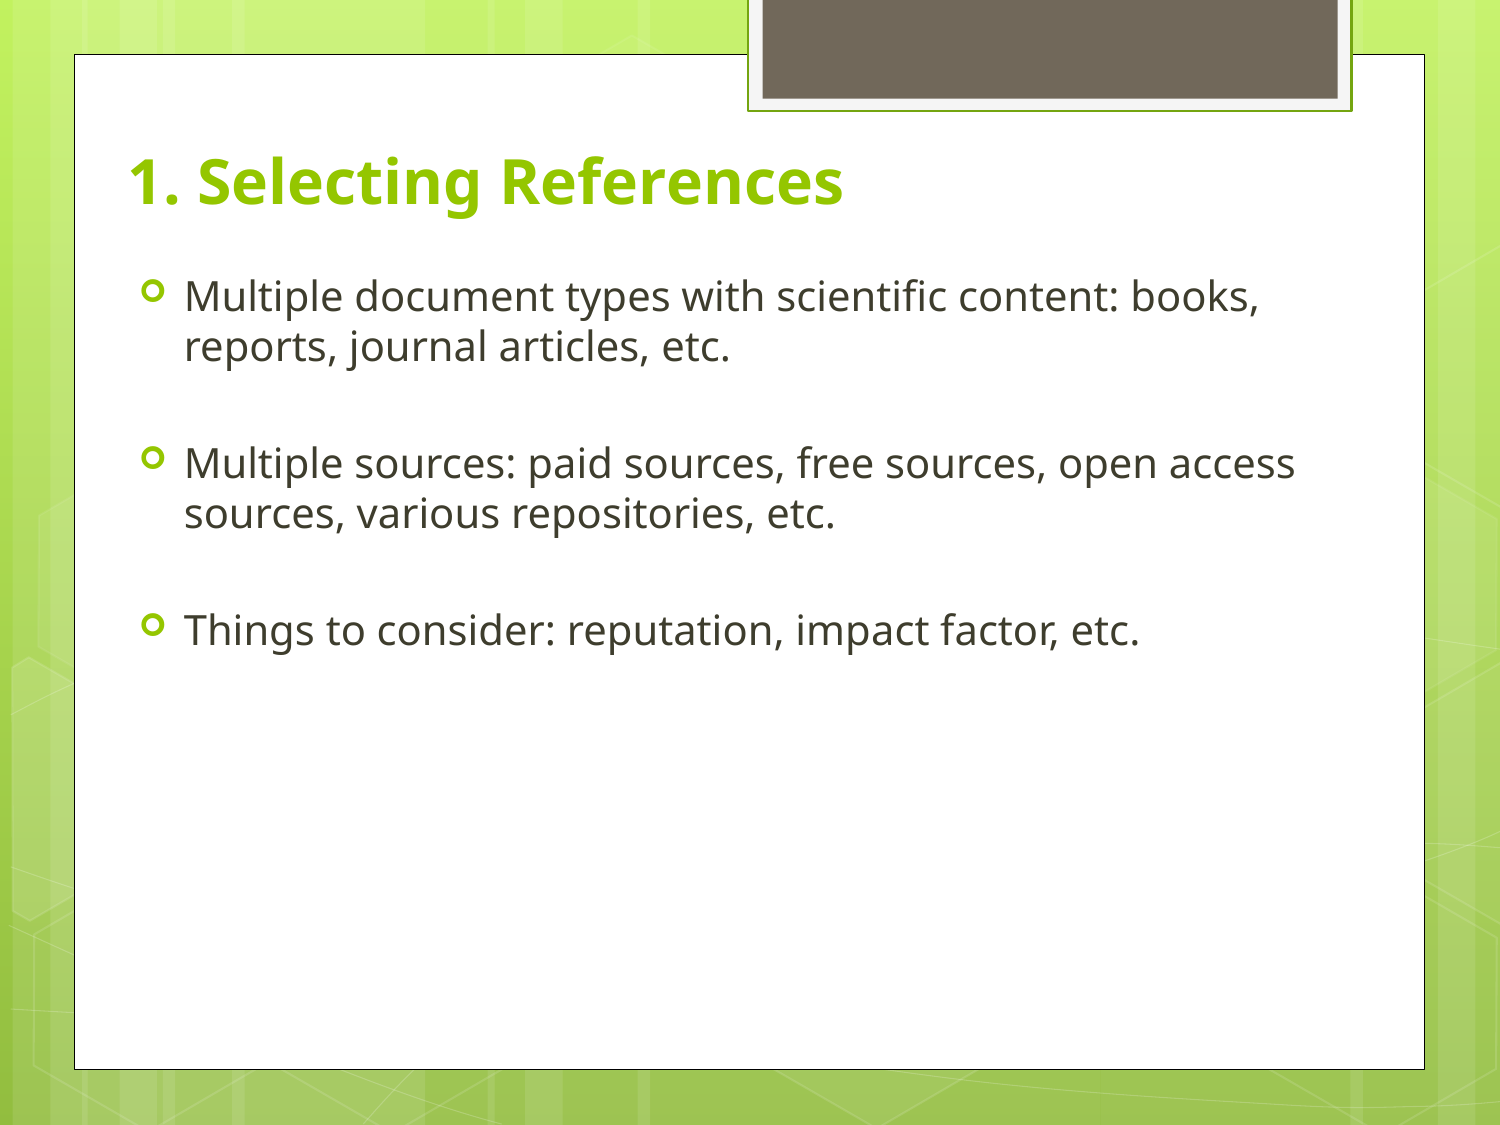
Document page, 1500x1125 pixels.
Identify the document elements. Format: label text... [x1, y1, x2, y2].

list Multiple document types with scientific content: books, reports, journal articles, etc. Multiple sources: paid sources, free sources, open access sources, various repositories, etc. Things to consider: reputation, impact factor, etc. [112, 262, 1350, 1038]
title 1. Selecting References [112, 99, 1350, 225]
